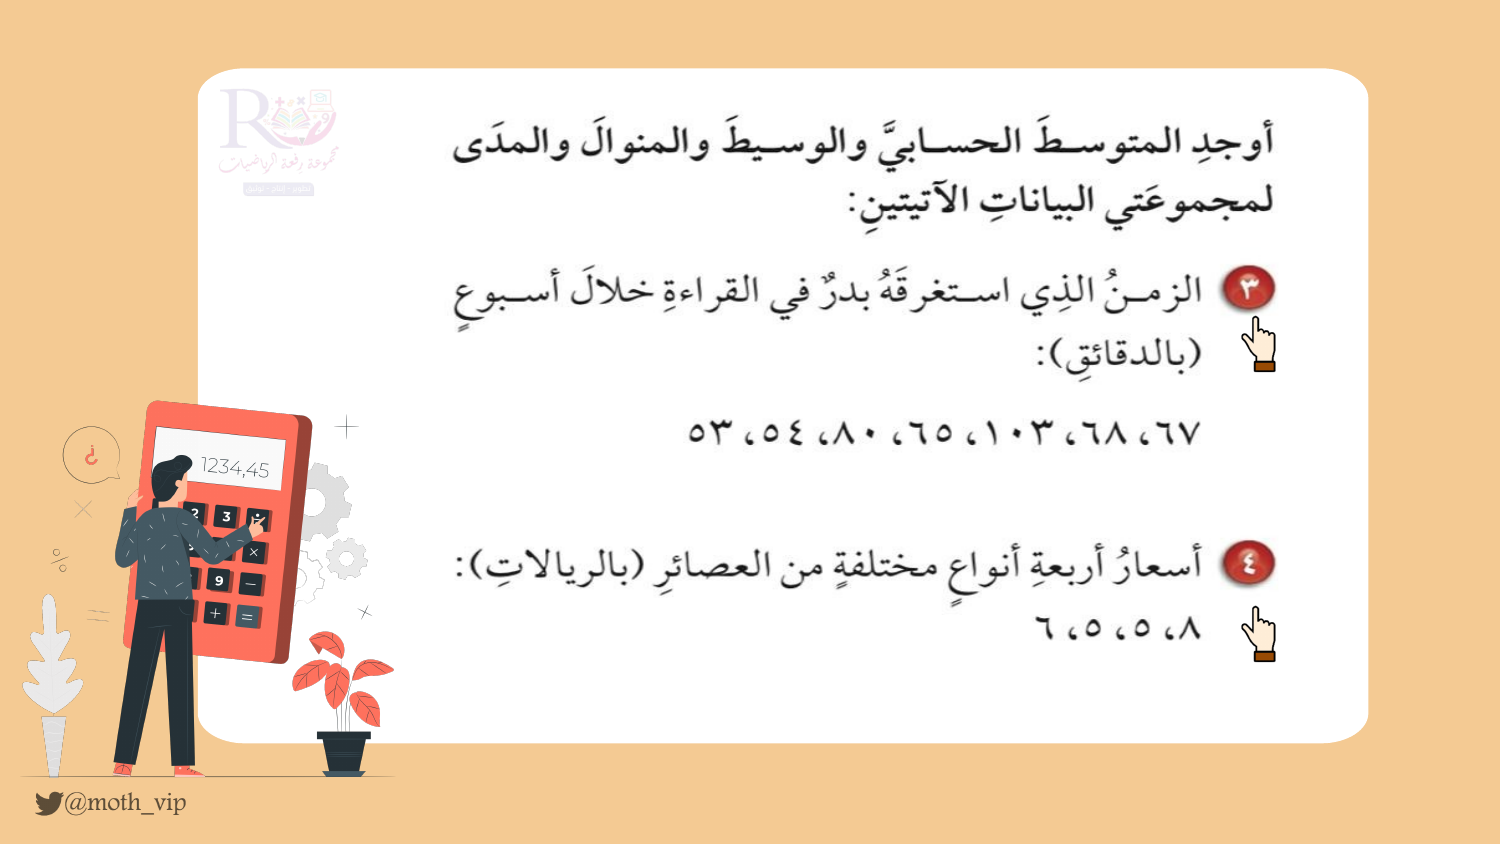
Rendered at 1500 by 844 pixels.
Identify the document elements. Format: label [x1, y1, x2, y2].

picture [0, 97, 1306, 799]
